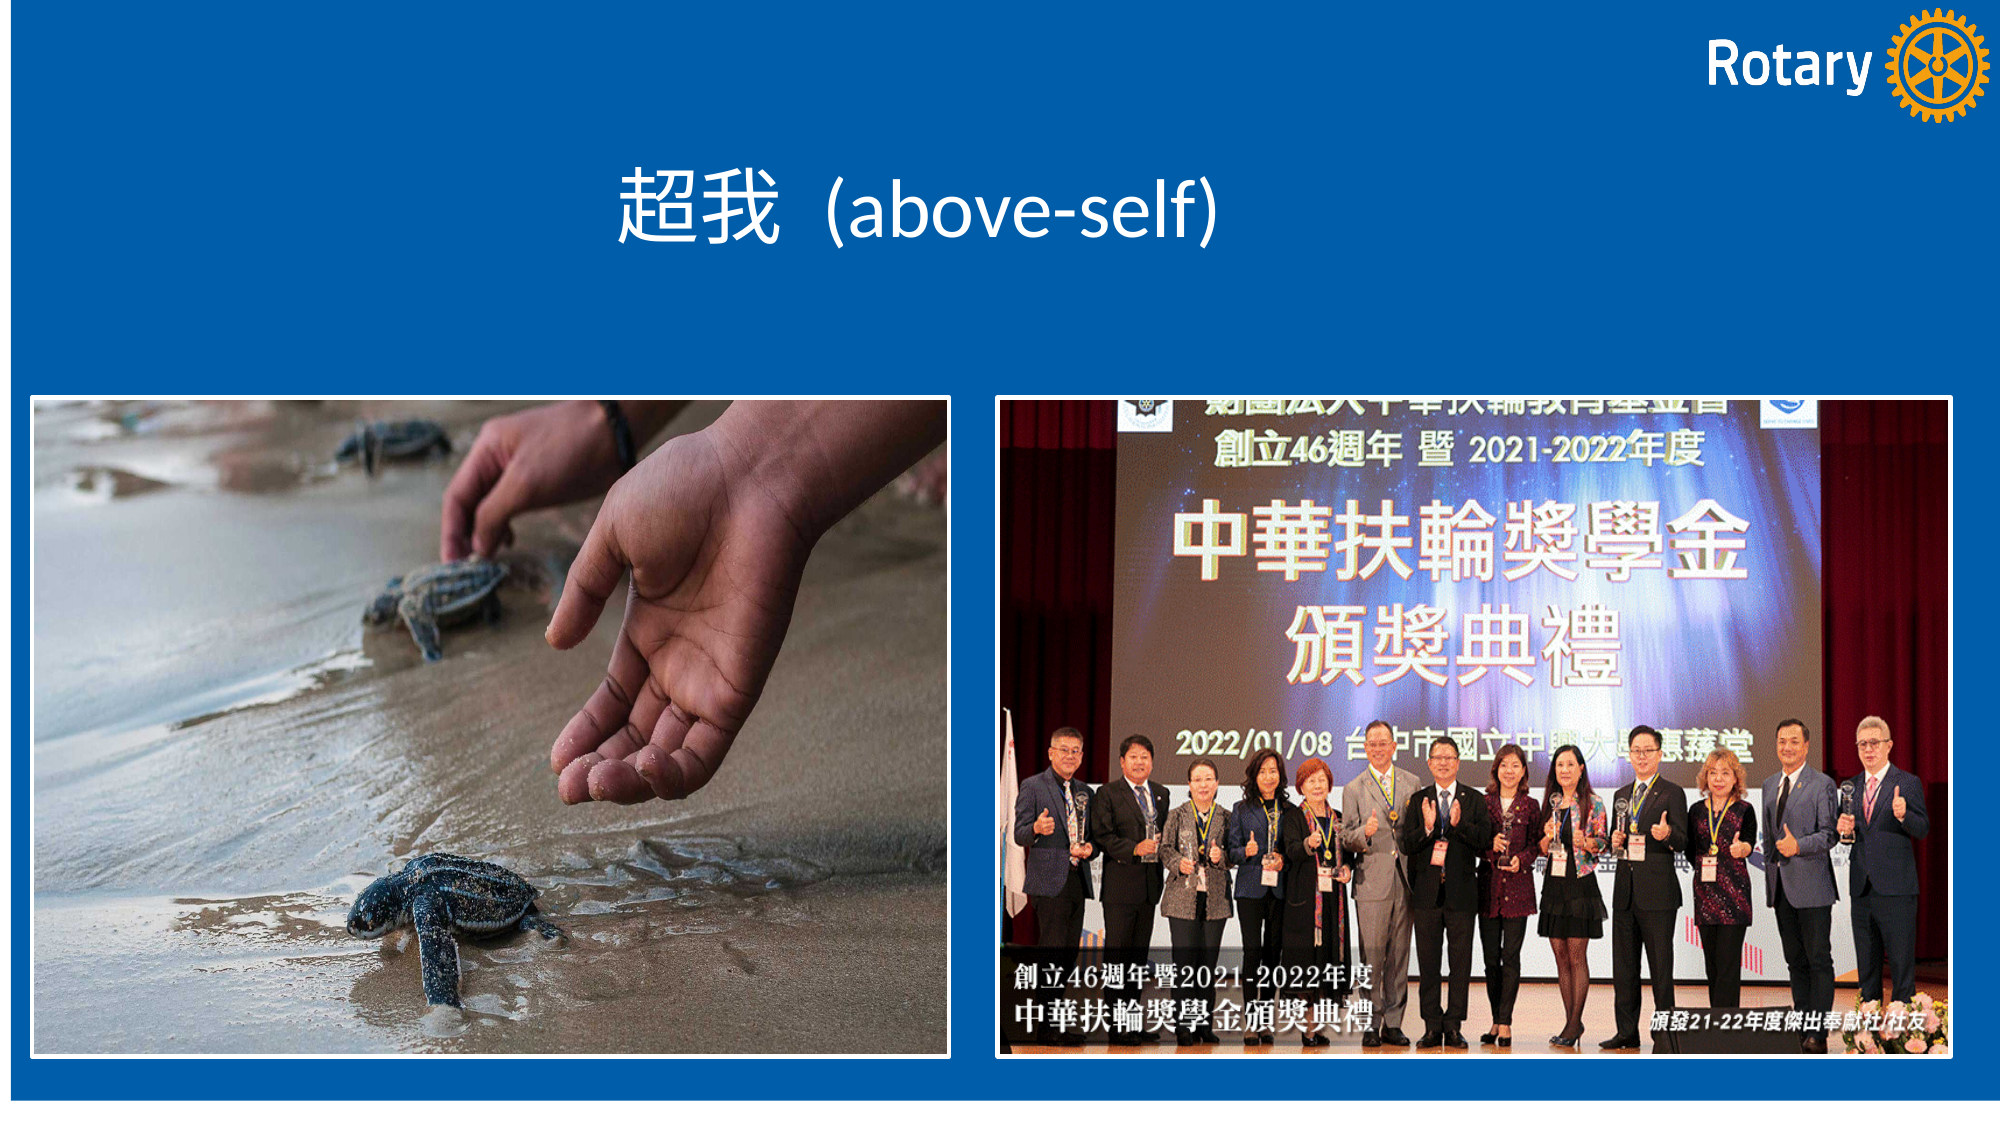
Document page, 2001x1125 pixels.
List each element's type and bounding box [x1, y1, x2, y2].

picture [33, 399, 947, 1055]
text_box [10, 0, 2000, 1101]
picture [1709, 7, 1990, 123]
picture [999, 399, 1949, 1055]
